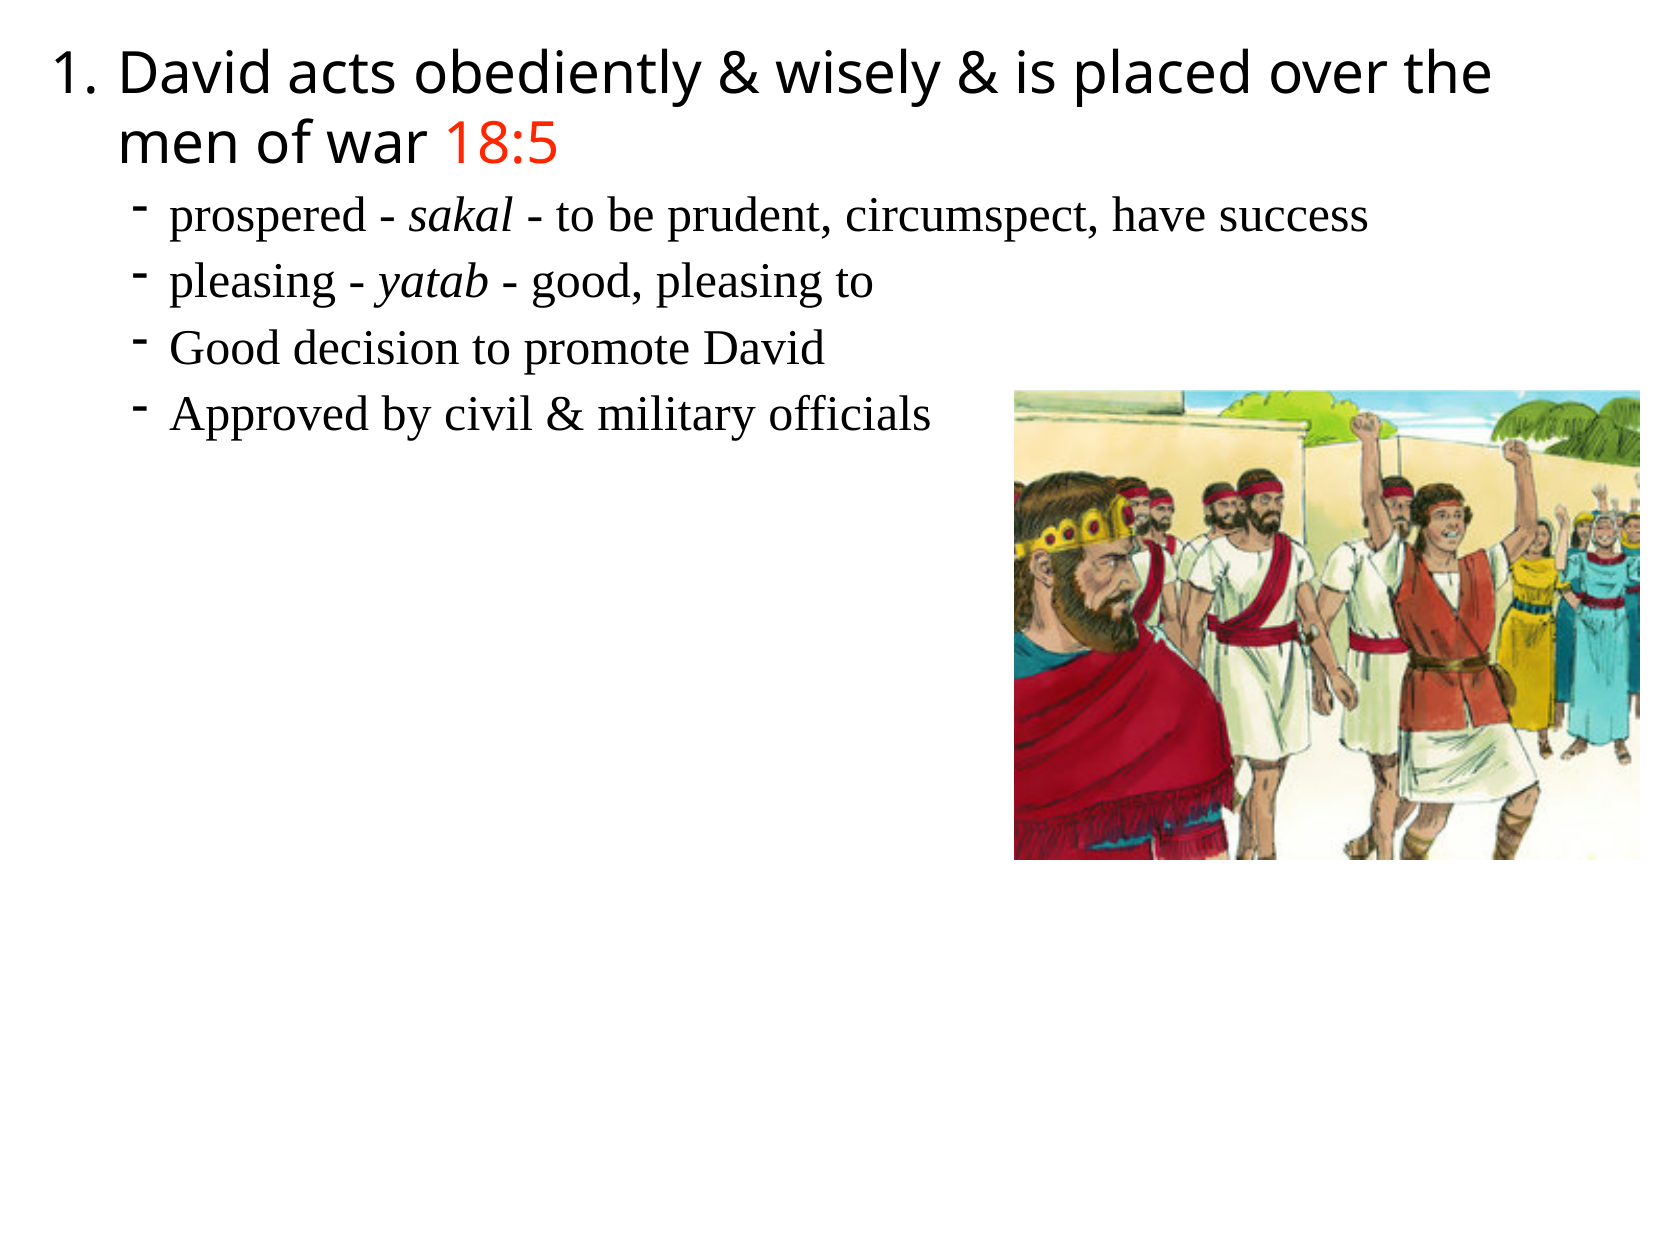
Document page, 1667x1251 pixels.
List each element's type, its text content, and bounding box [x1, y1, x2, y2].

picture [1014, 390, 1640, 860]
list David acts obediently & wisely & is placed over the men of war 18:5 prospered - sakal - to be prudent, circumspect, have success pleasing - yatab - good, pleasing to Good decision to promote David Approved by civil & military officials [41, 26, 1626, 959]
